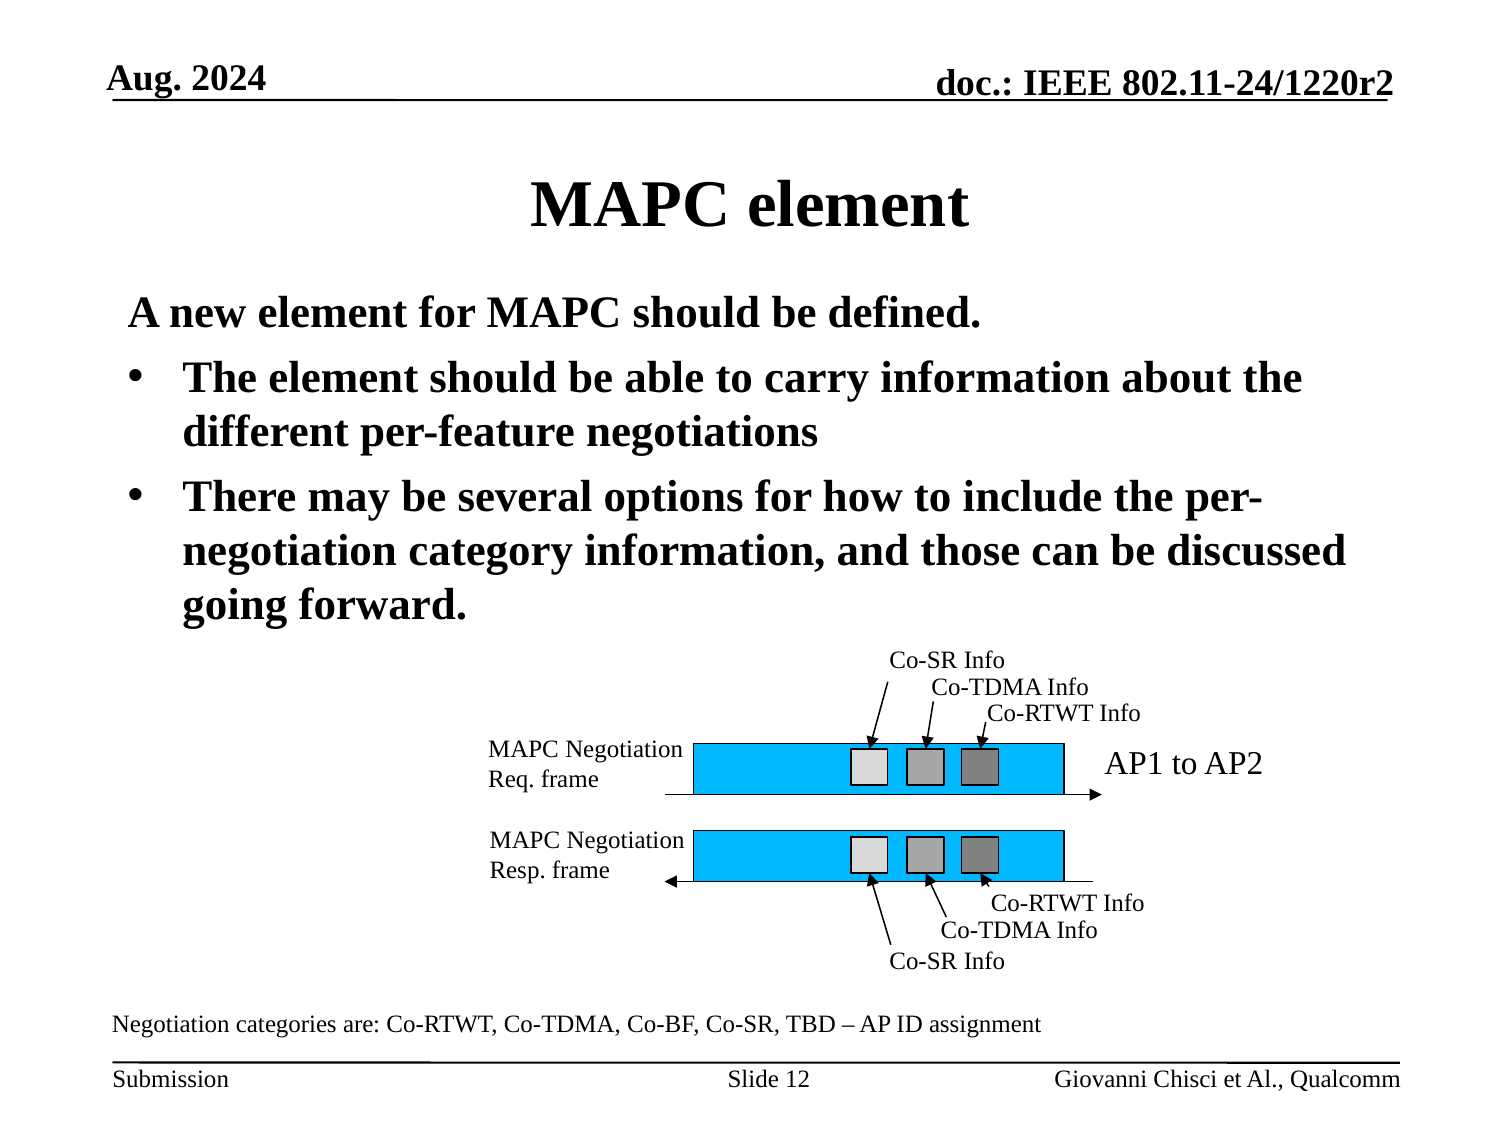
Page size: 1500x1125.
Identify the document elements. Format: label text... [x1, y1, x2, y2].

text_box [869, 681, 889, 750]
text_box [719, 743, 1065, 793]
text_box [961, 748, 999, 786]
text_box Negotiation categories are: Co-RTWT, Co-TDMA, Co-BF, Co-SR, TBD – AP ID assignment [97, 999, 1151, 1045]
text_box Co-TDMA Info [916, 663, 1104, 709]
text_box Co-TDMA Info [925, 905, 1114, 951]
text_box Co-RTWT Info [972, 689, 1157, 735]
text_box [907, 836, 945, 873]
text_box [850, 836, 888, 873]
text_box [925, 872, 947, 918]
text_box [925, 701, 934, 750]
text_box Co-RTWT Info [976, 879, 1160, 925]
text_box AP1 to AP2 [1081, 729, 1264, 798]
footer Giovanni Chisci et Al., Qualcomm [878, 1061, 1402, 1093]
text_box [979, 872, 990, 887]
text_box [720, 830, 1065, 880]
text_box MAPC Negotiation Resp. frame [474, 816, 720, 892]
text_box MAPC Negotiation Req. frame [473, 725, 719, 801]
text_box [850, 748, 888, 786]
text_box Co-SR Info [874, 636, 1021, 682]
text_box [907, 748, 945, 786]
text_box [961, 836, 999, 873]
title MAPC element [112, 112, 1388, 274]
list A new element for MAPC should be defined. The element should be able to carry information about the different per-feature negotiations There may be several options for how to include the per-negotiation category information, and those can be discussed going forward. [112, 274, 1388, 638]
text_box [979, 721, 986, 750]
text_box Co-SR Info [874, 937, 1021, 982]
slide_number Slide 12 [712, 1061, 826, 1123]
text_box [869, 872, 891, 945]
